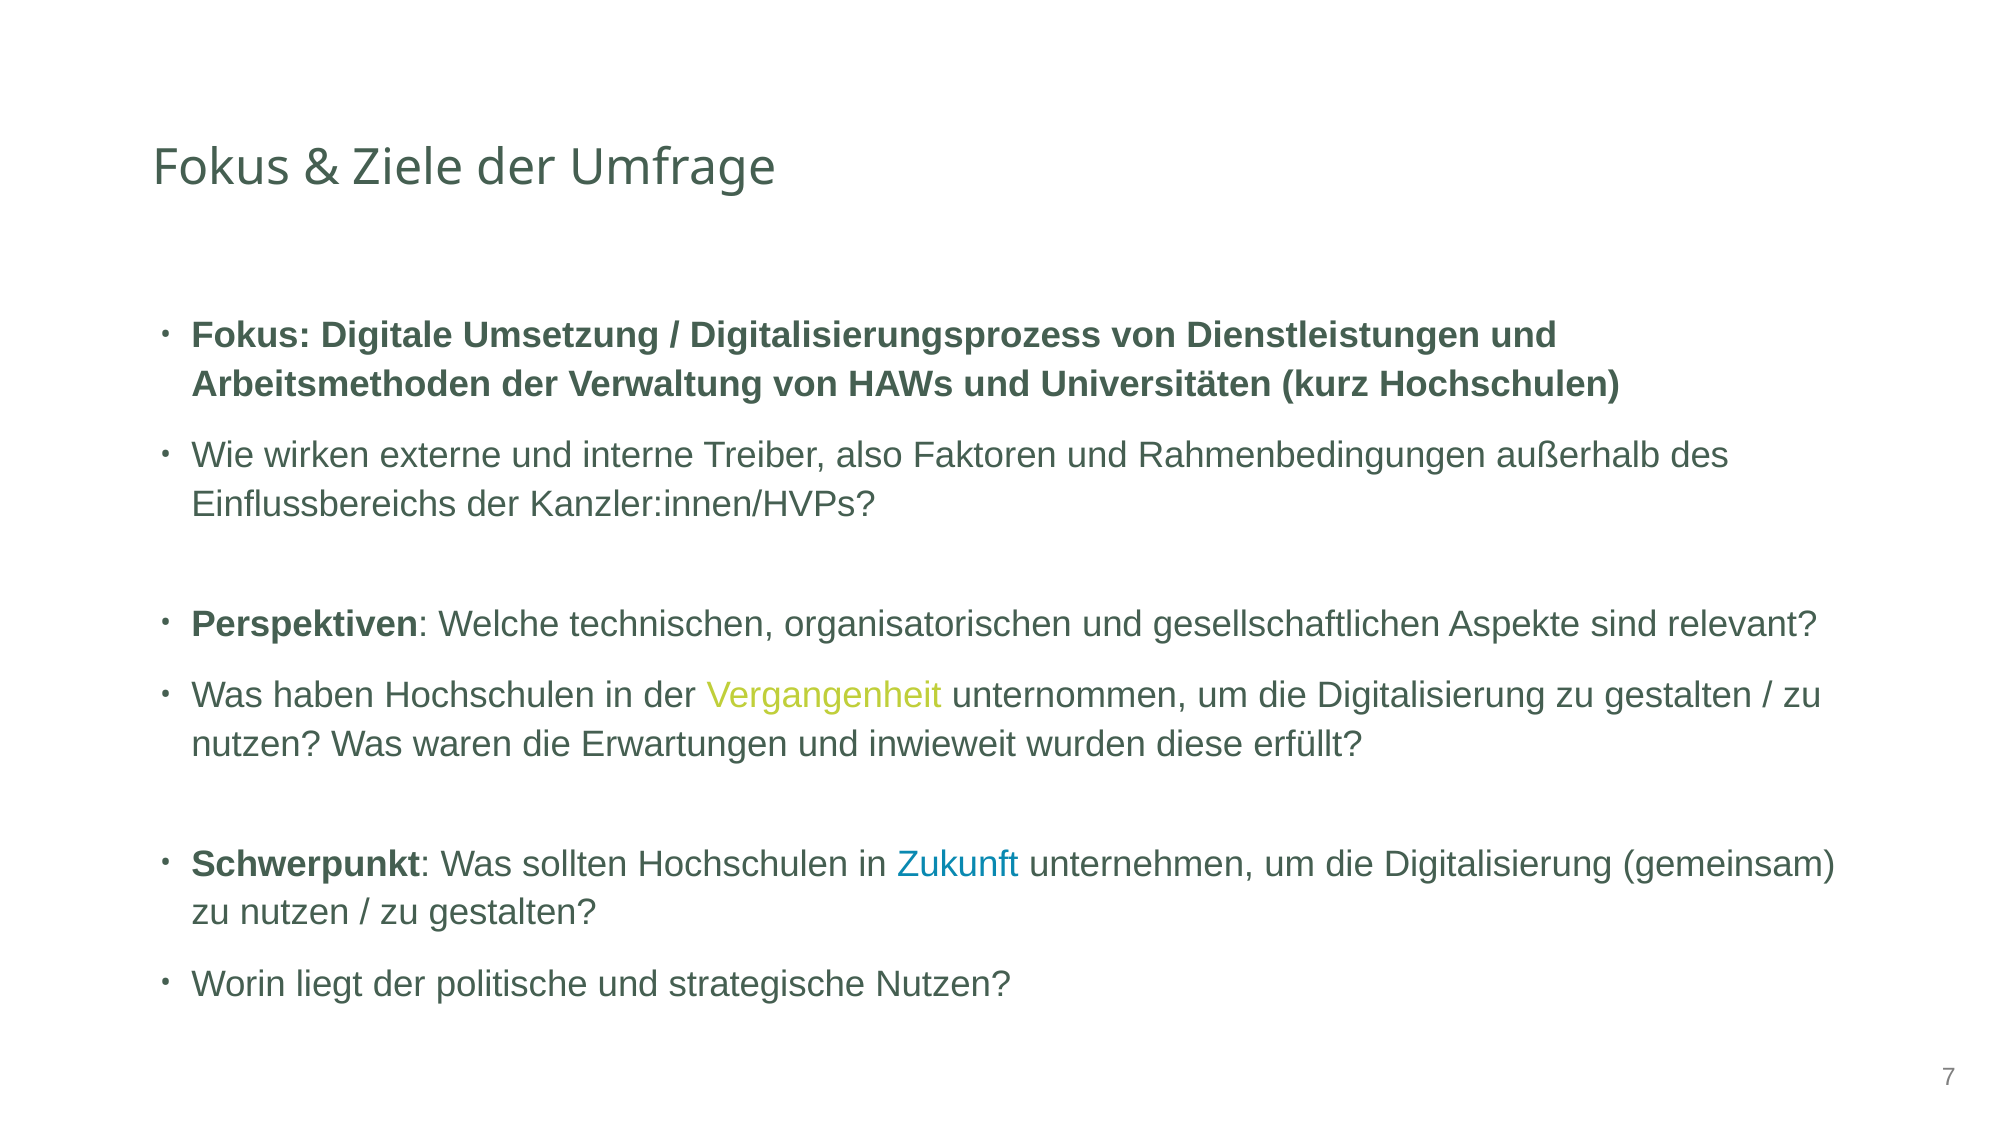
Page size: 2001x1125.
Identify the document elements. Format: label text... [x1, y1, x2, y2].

list Fokus: Digitale Umsetzung / Digitalisierungsprozess von Dienstleistungen und Arbeitsmethoden der Verwaltung von HAWs und Universitäten (kurz Hochschulen) Wie wirken externe und interne Treiber, also Faktoren und Rahmenbedingungen außerhalb des Einflussbereichs der Kanzler:innen/HVPs? Perspektiven: Welche technischen, organisatorischen und gesellschaftlichen Aspekte sind relevant? Was haben Hochschulen in der Vergangenheit unternommen, um die Digitalisierung zu gestalten / zu nutzen? Was waren die Erwartungen und inwieweit wurden diese erfüllt? Schwerpunkt: Was sollten Hochschulen in Zukunft unternehmen, um die Digitalisierung (gemeinsam) zu nutzen / zu gestalten? Worin liegt der politische und strategische Nutzen? [137, 299, 1863, 1014]
title Fokus & Ziele der Umfrage [137, 59, 1863, 278]
